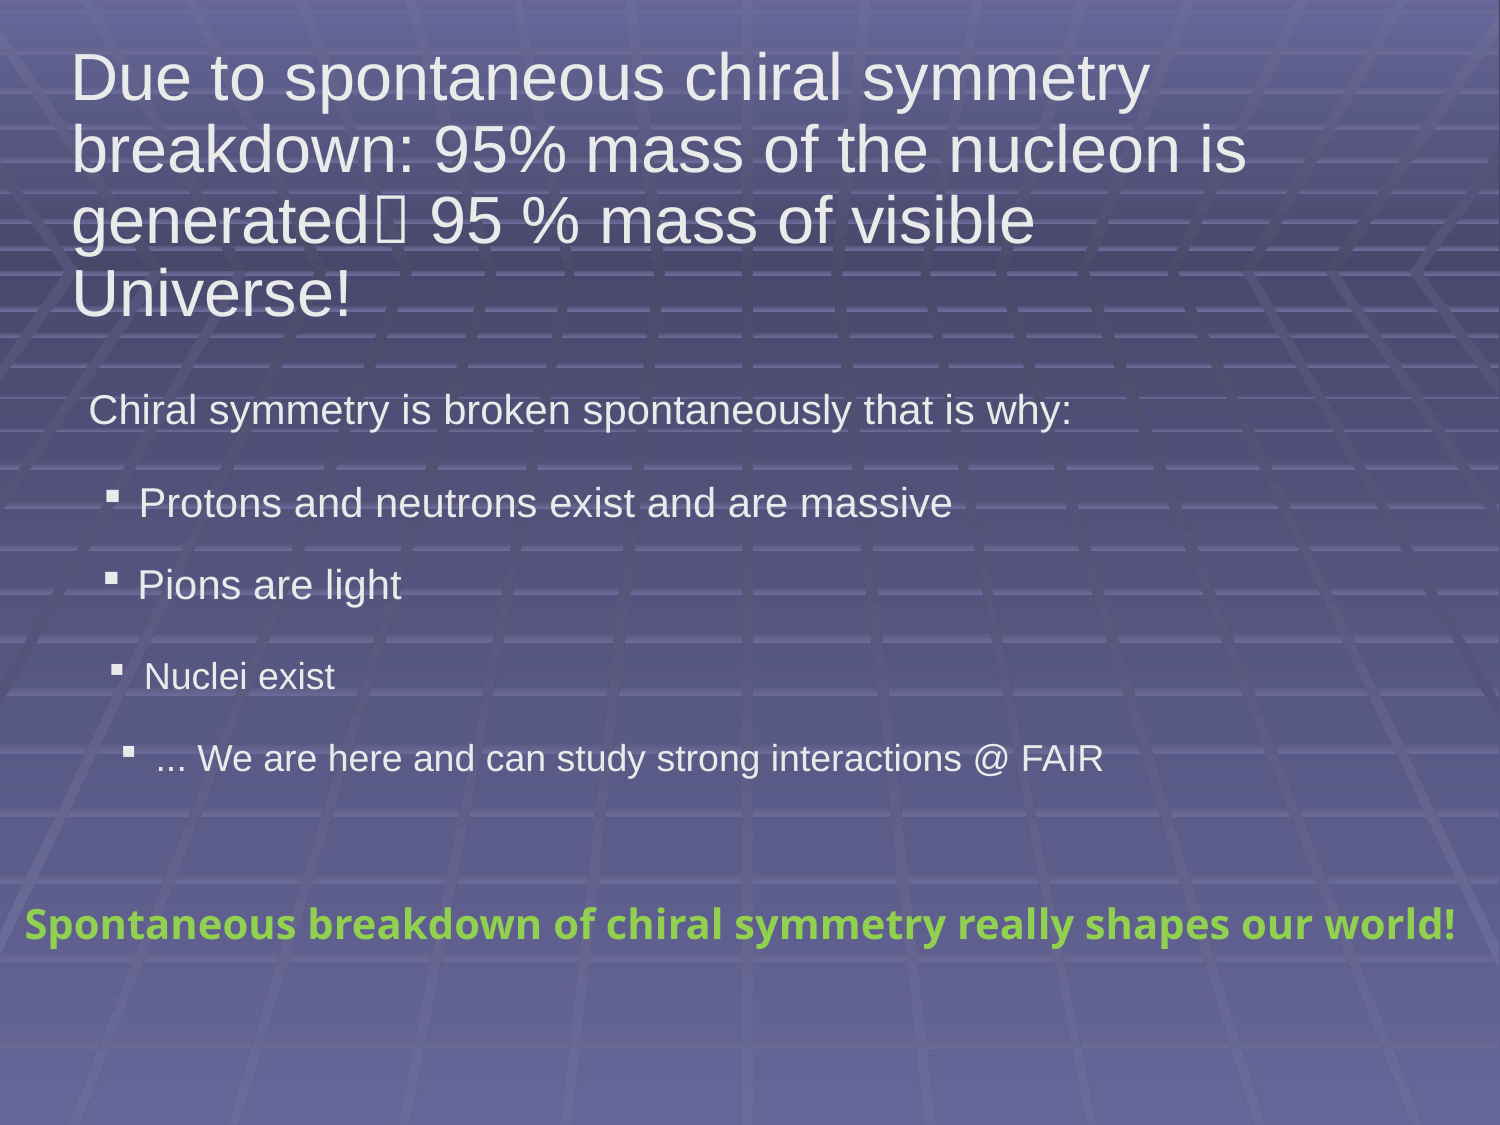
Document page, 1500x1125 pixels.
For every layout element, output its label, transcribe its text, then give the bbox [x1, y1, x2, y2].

text_box Protons and neutrons exist and are massive [88, 468, 969, 534]
text_box Nuclei exist [93, 644, 457, 705]
text_box Spontaneous breakdown of chiral symmetry really shapes our world! [9, 890, 1472, 956]
text_box Pions are light [87, 550, 417, 616]
list Due to spontaneous chiral symmetry breakdown: 95% mass of the nucleon is generated 95 % mass of visible Universe! [0, 34, 1276, 321]
text_box Chiral symmetry is broken spontaneously that is why: [73, 375, 1088, 440]
text_box ... We are here and can study strong interactions @ FAIR [105, 726, 1219, 787]
